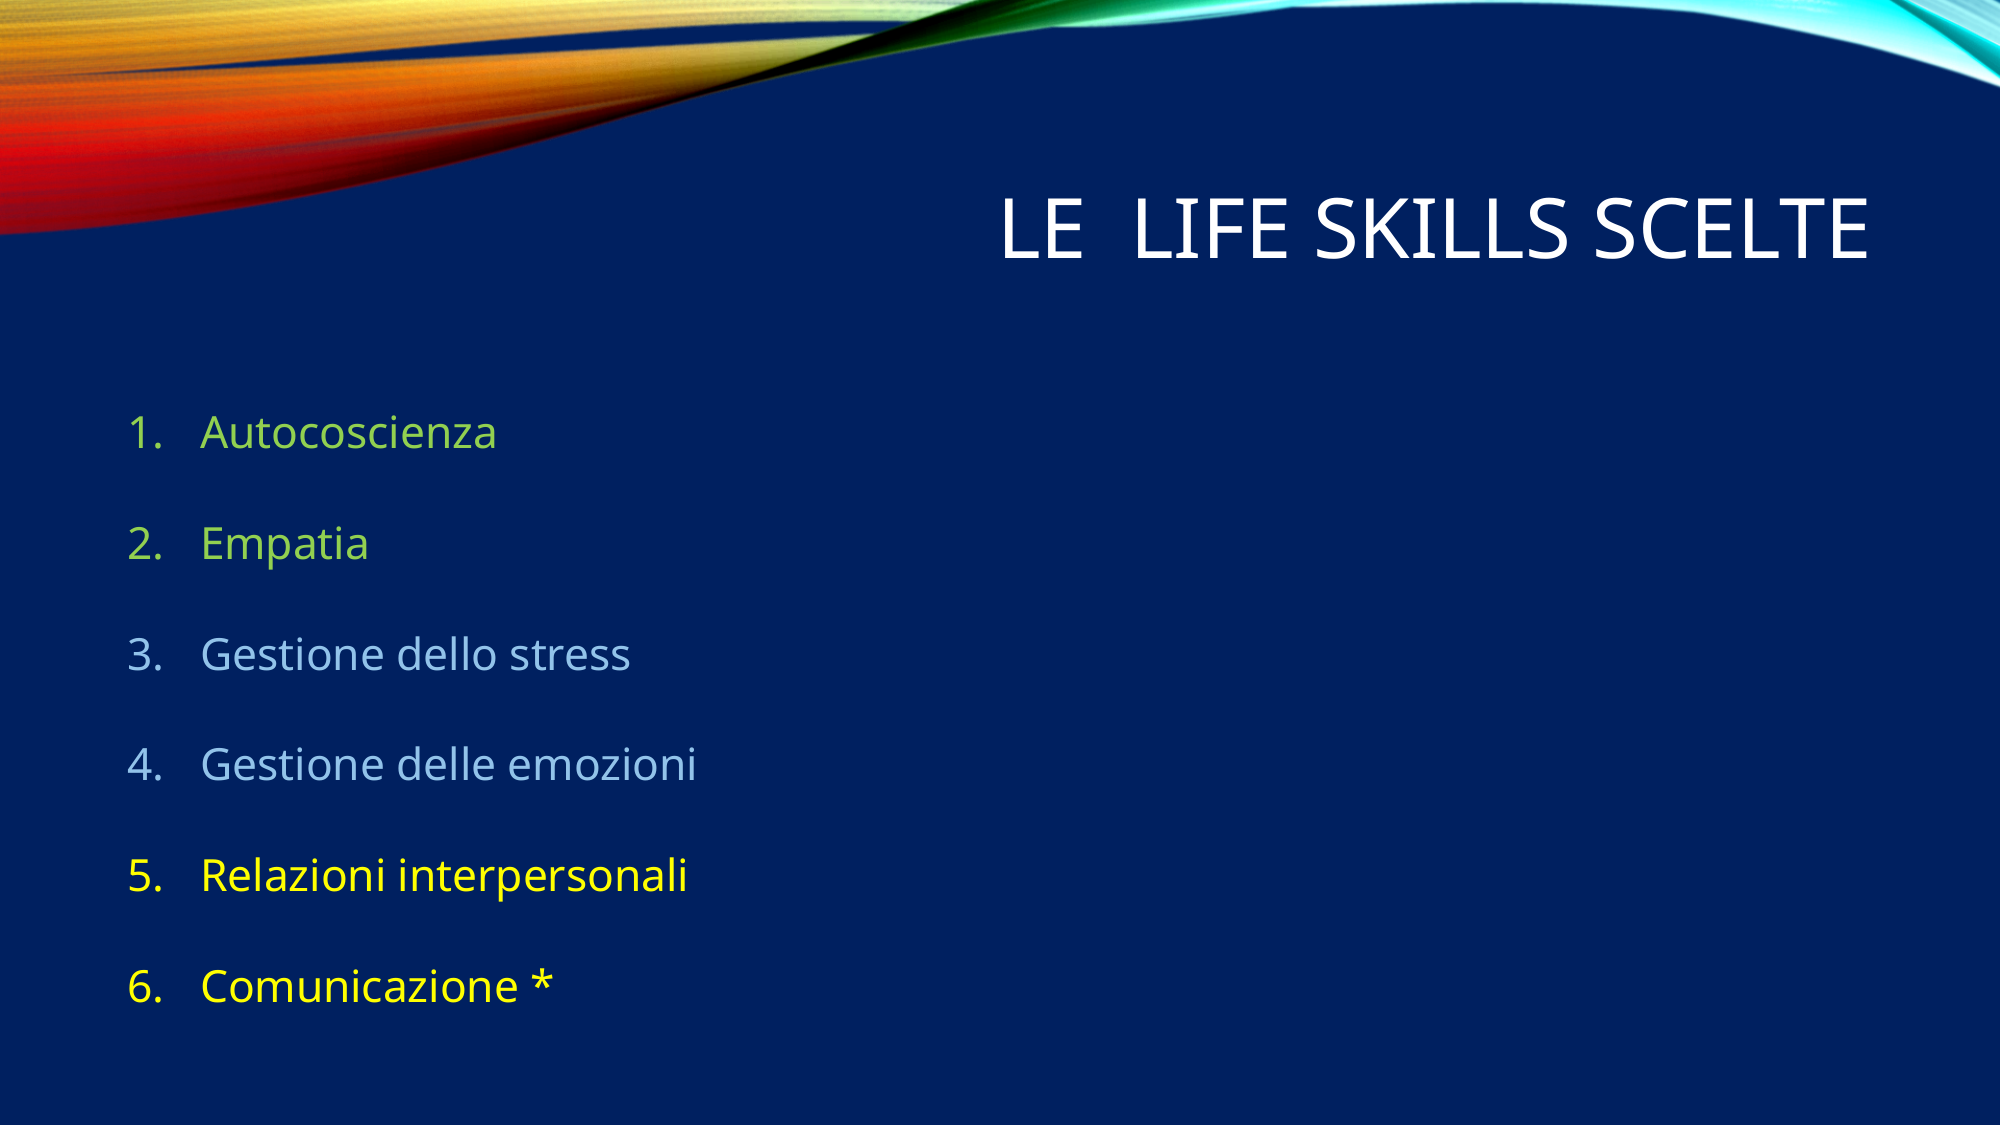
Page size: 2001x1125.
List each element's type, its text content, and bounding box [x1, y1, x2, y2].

title Le Life Skills scelte [474, 125, 1888, 338]
picture [0, 0, 2000, 237]
list Autocoscienza Empatia Gestione dello stress Gestione delle emozioni Relazioni interpersonali Comunicazione * [112, 360, 1888, 1021]
